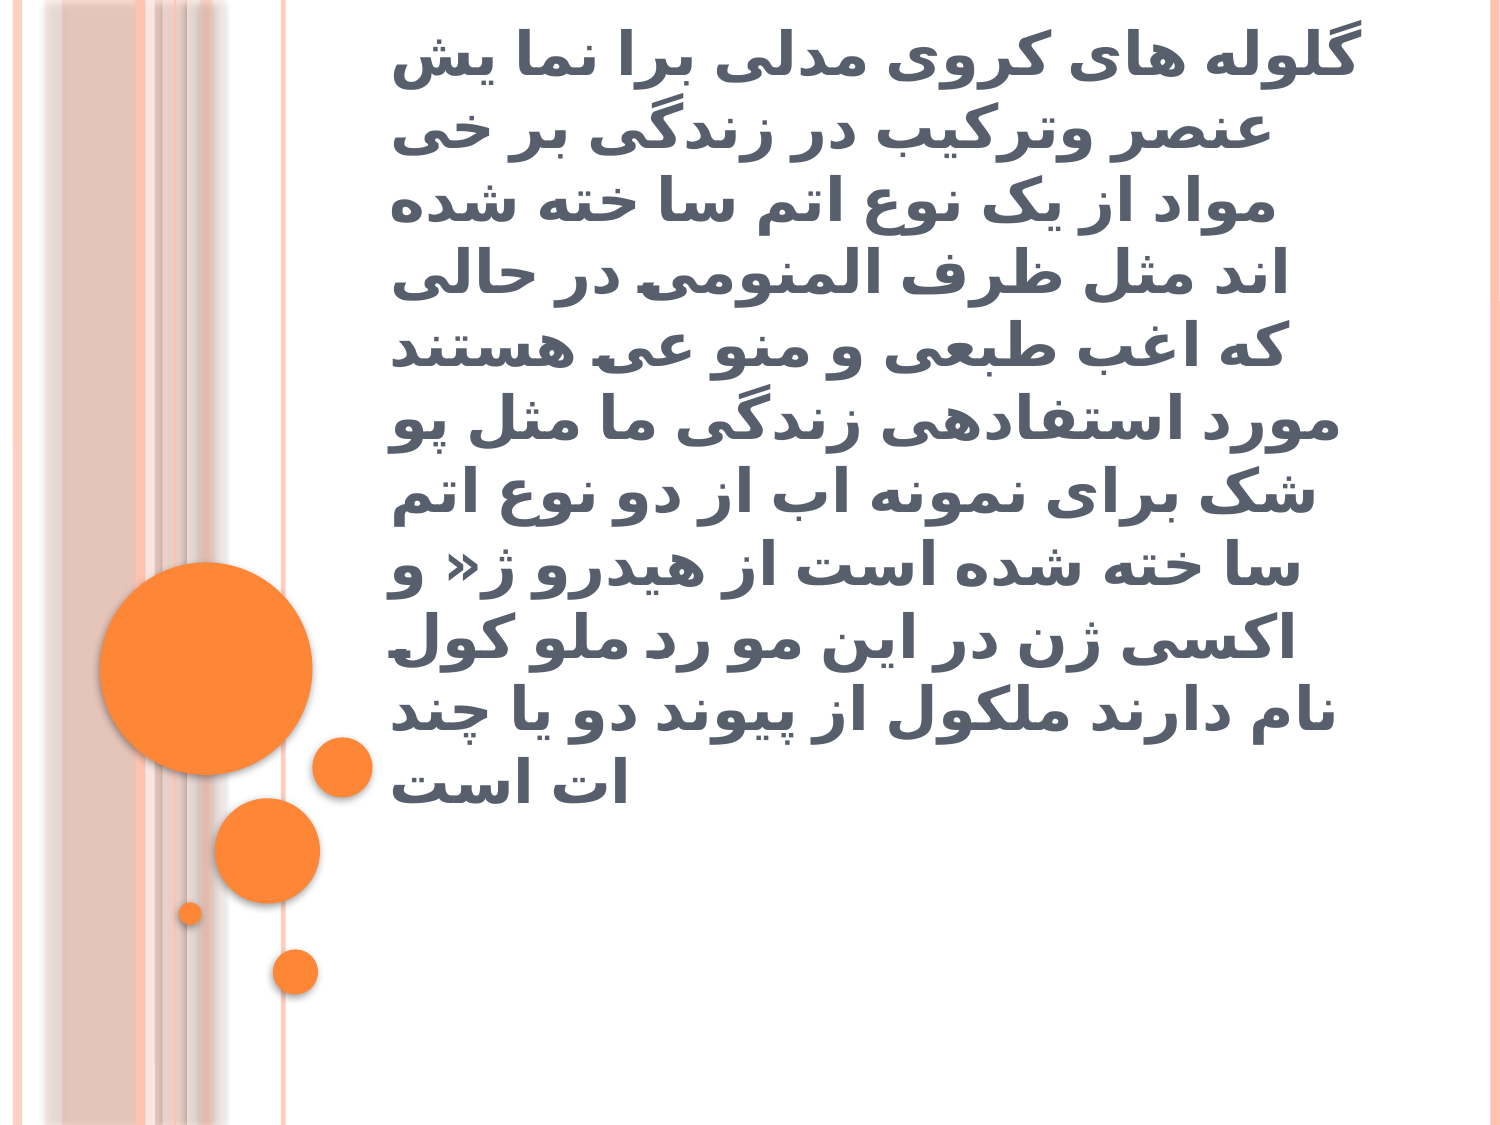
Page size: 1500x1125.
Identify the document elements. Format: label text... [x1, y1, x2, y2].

title گلوله های کروی مدلی برا نما یش عنصر وترکیب در زندگی بر خی مواد از یک نوع اتم سا خته شده اند مثل ظرف المنومی در حالی که اغب طبعی و منو عی هستند مورد استفادهی زندگی ما مثل پو شک برای نمونه اب از دو نوع اتم سا خته شده است از هیدرو ژ« و اکسی ژن در این مو رد ملو کول نام دارند ملکول از پیوند دو یا چند ات است [375, 0, 1388, 824]
